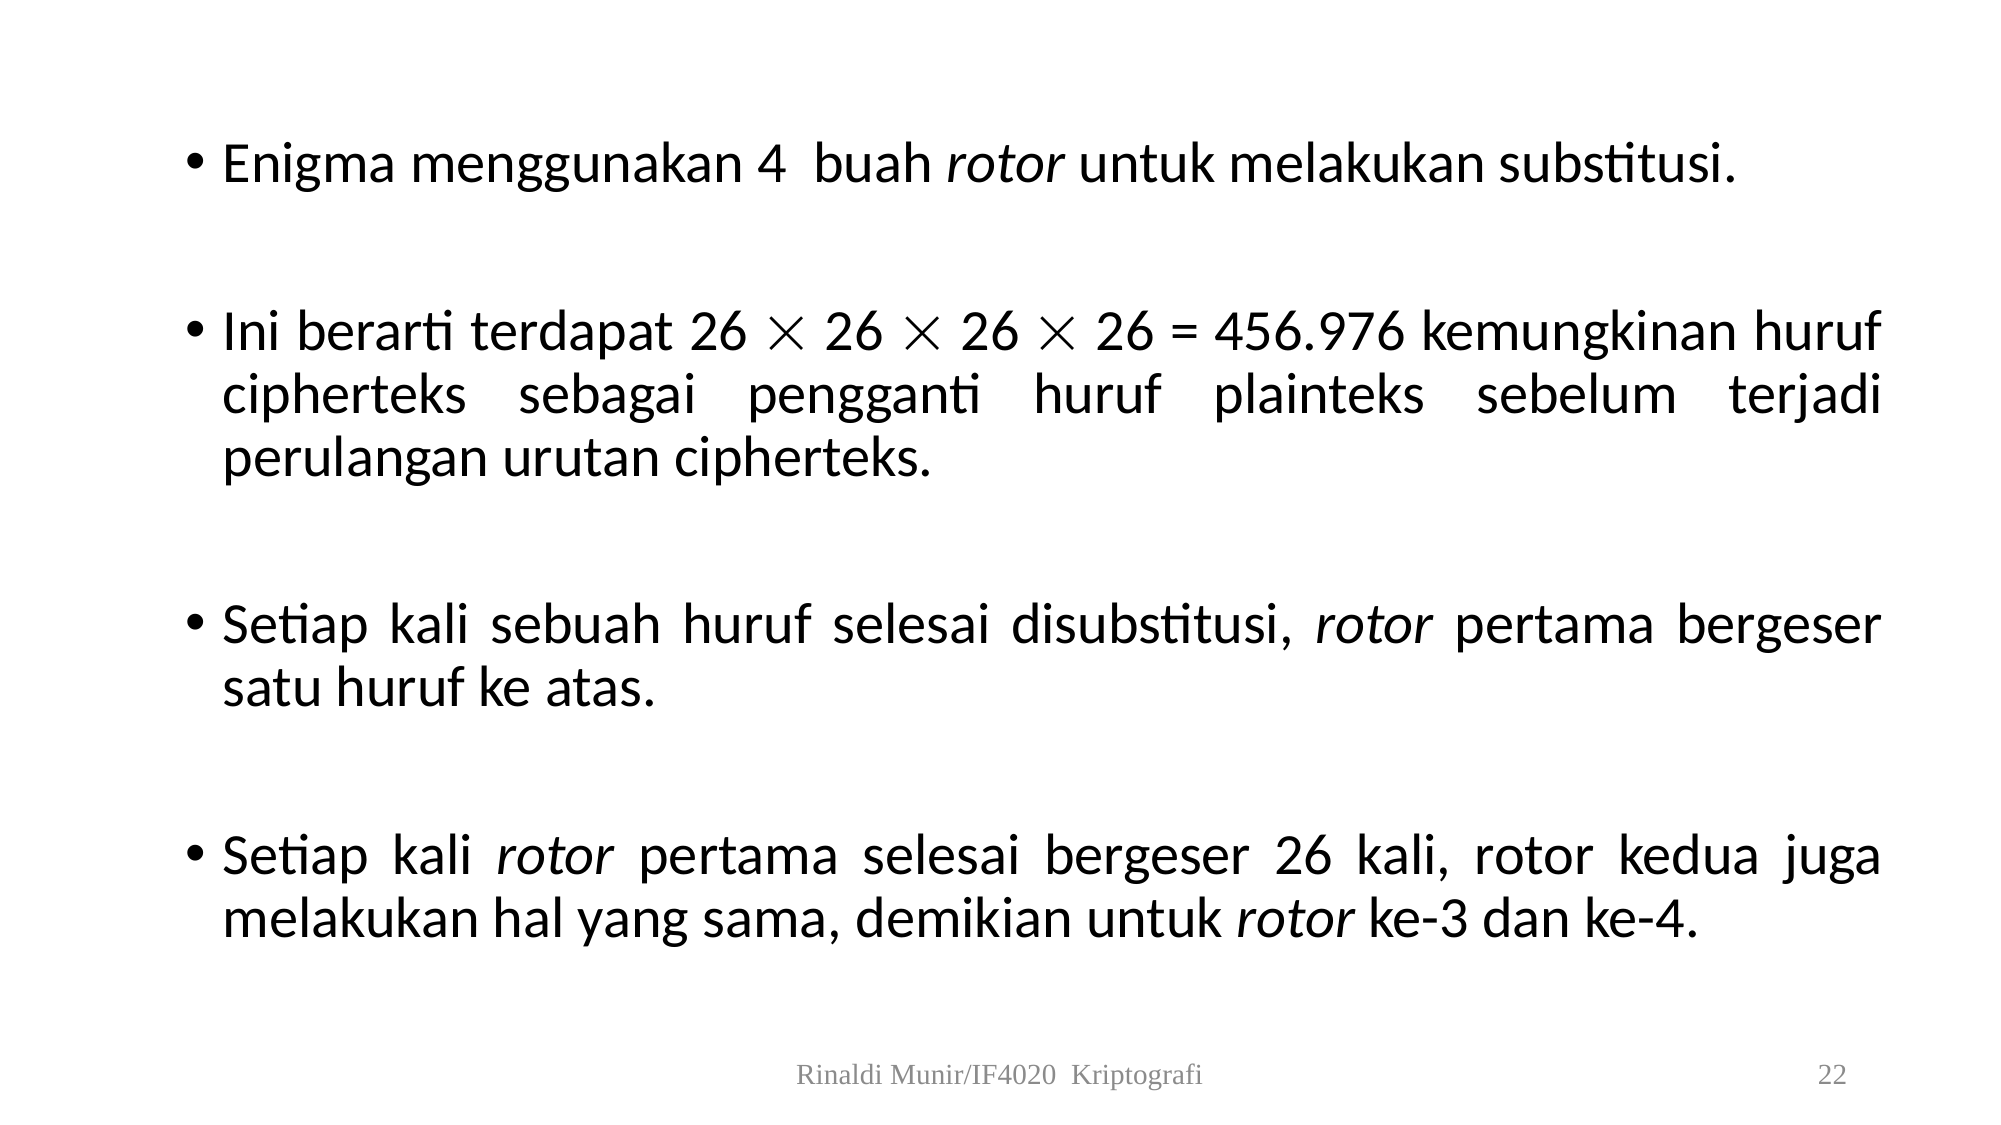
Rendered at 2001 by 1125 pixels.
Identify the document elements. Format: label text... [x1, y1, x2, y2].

list Enigma menggunakan 4 buah rotor untuk melakukan substitusi. Ini berarti terdapat 26  26  26  26 = 456.976 kemungkinan huruf cipherteks sebagai pengganti huruf plainteks sebelum terjadi perulangan urutan cipherteks. Setiap kali sebuah huruf selesai disubstitusi, rotor pertama bergeser satu huruf ke atas. Setiap kali rotor pertama selesai bergeser 26 kali, rotor kedua juga melakukan hal yang sama, demikian untuk rotor ke-3 dan ke-4. [170, 125, 1899, 950]
slide_number 22 [1412, 1042, 1863, 1103]
footer Rinaldi Munir/IF4020 Kriptografi [662, 1042, 1338, 1103]
